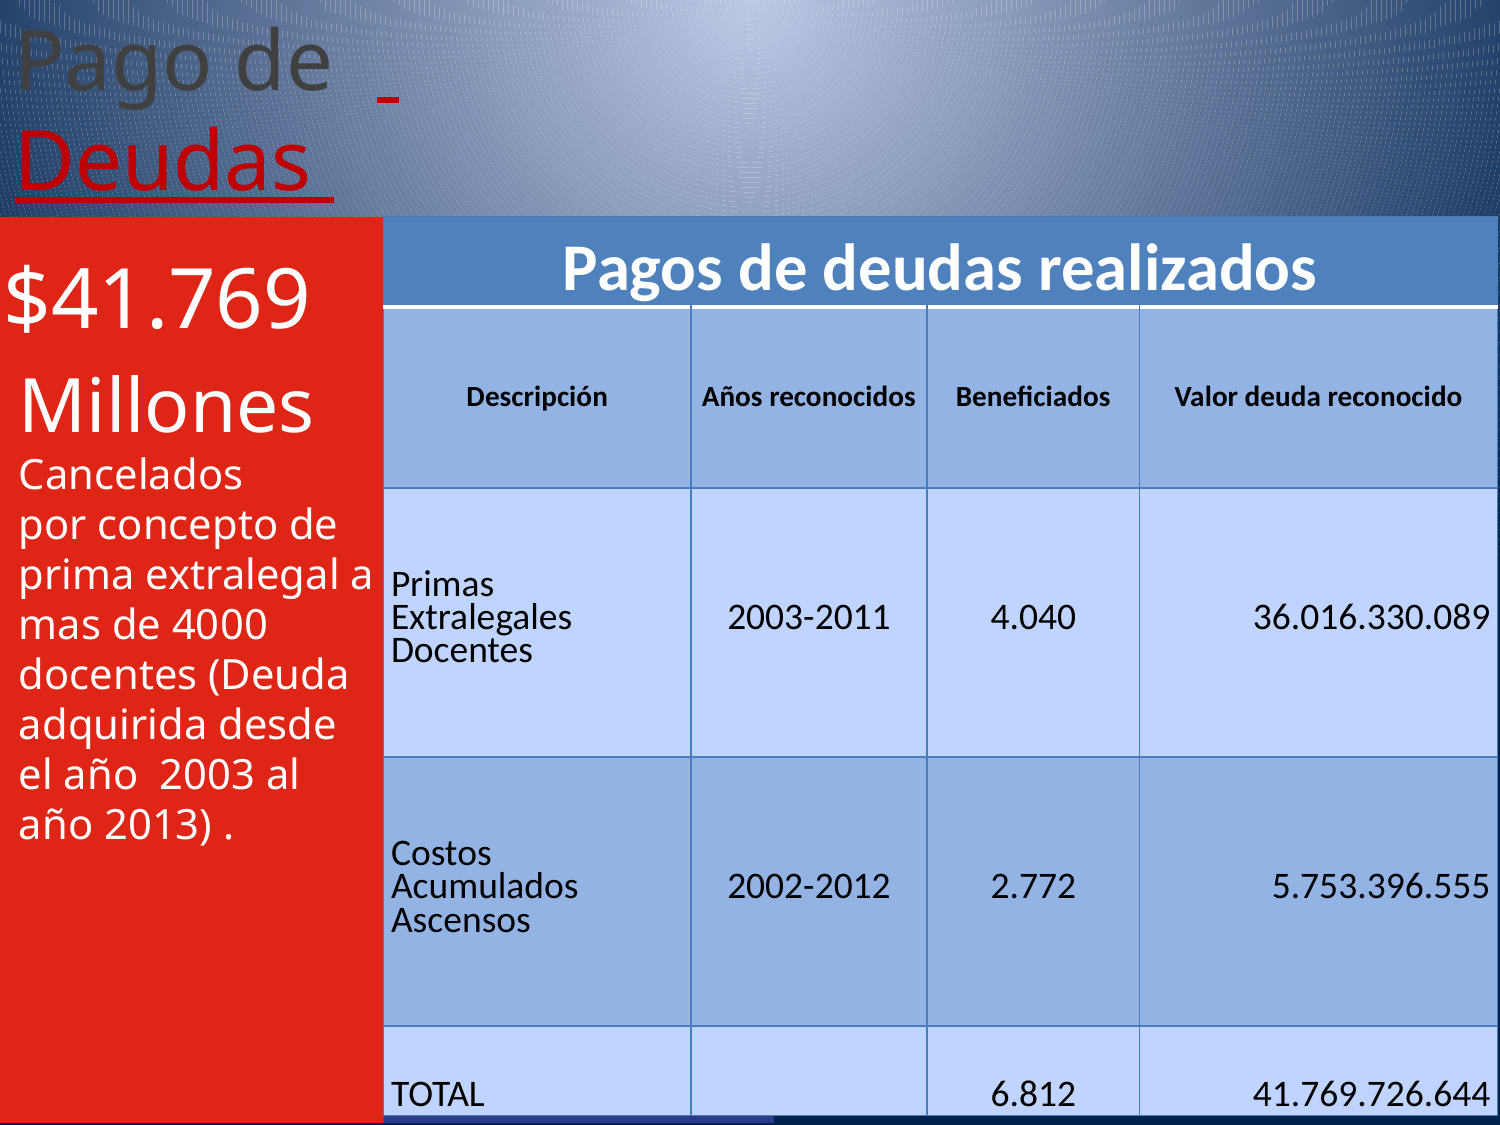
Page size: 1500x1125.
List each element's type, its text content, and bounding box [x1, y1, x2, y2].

picture [0, 216, 1498, 1123]
text_box Pago de Deudas [0, 0, 1058, 215]
